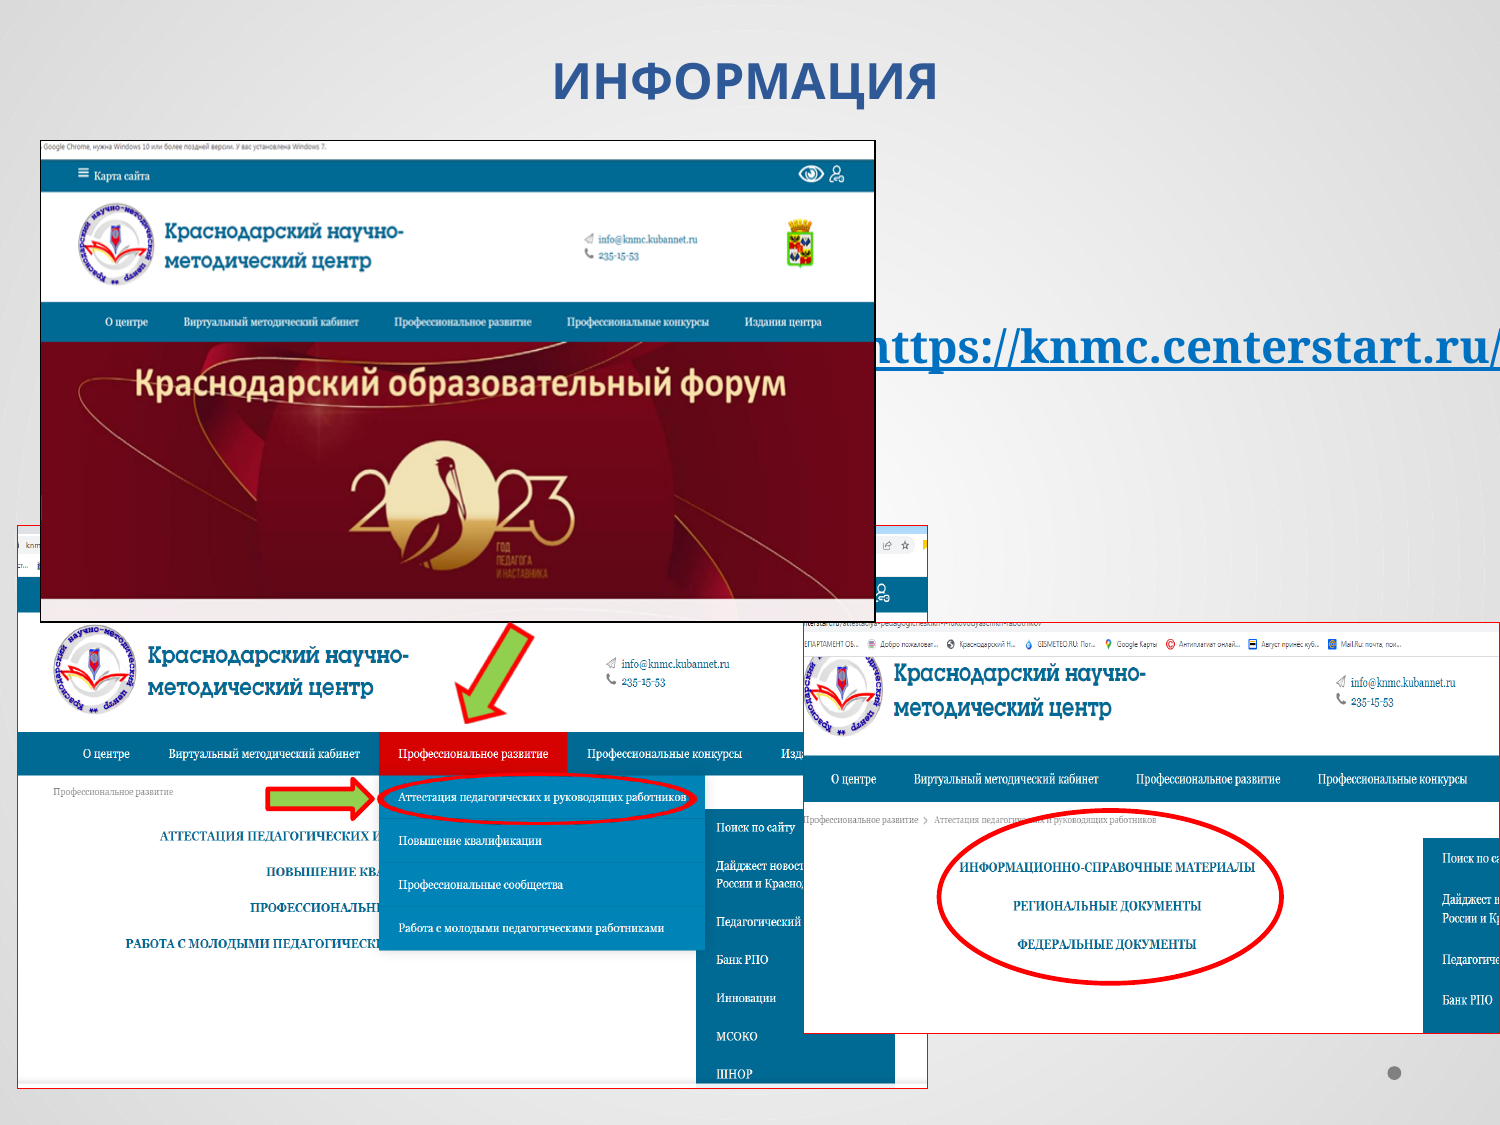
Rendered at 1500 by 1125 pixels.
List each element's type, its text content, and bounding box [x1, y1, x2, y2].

text_box ИНФОРМАЦИЯ [536, 42, 964, 118]
picture [95, 172, 100, 180]
picture [125, 171, 149, 180]
picture [489, 320, 531, 328]
picture [41, 192, 875, 302]
picture [102, 174, 121, 182]
picture [790, 320, 821, 328]
picture [664, 320, 708, 328]
picture [79, 168, 88, 177]
picture [832, 172, 844, 182]
picture [611, 749, 618, 760]
picture [754, 320, 785, 326]
picture [965, 777, 974, 783]
picture [41, 141, 875, 160]
picture [799, 165, 823, 182]
picture [252, 320, 269, 325]
picture [568, 317, 660, 328]
picture [17, 342, 1500, 1089]
picture [553, 883, 562, 888]
picture [185, 317, 247, 328]
picture [396, 317, 486, 328]
picture [272, 317, 317, 326]
text_box https://knmc.centerstart.ru/ [880, 310, 1500, 381]
picture [322, 317, 358, 325]
picture [1160, 776, 1165, 785]
picture [116, 320, 147, 328]
